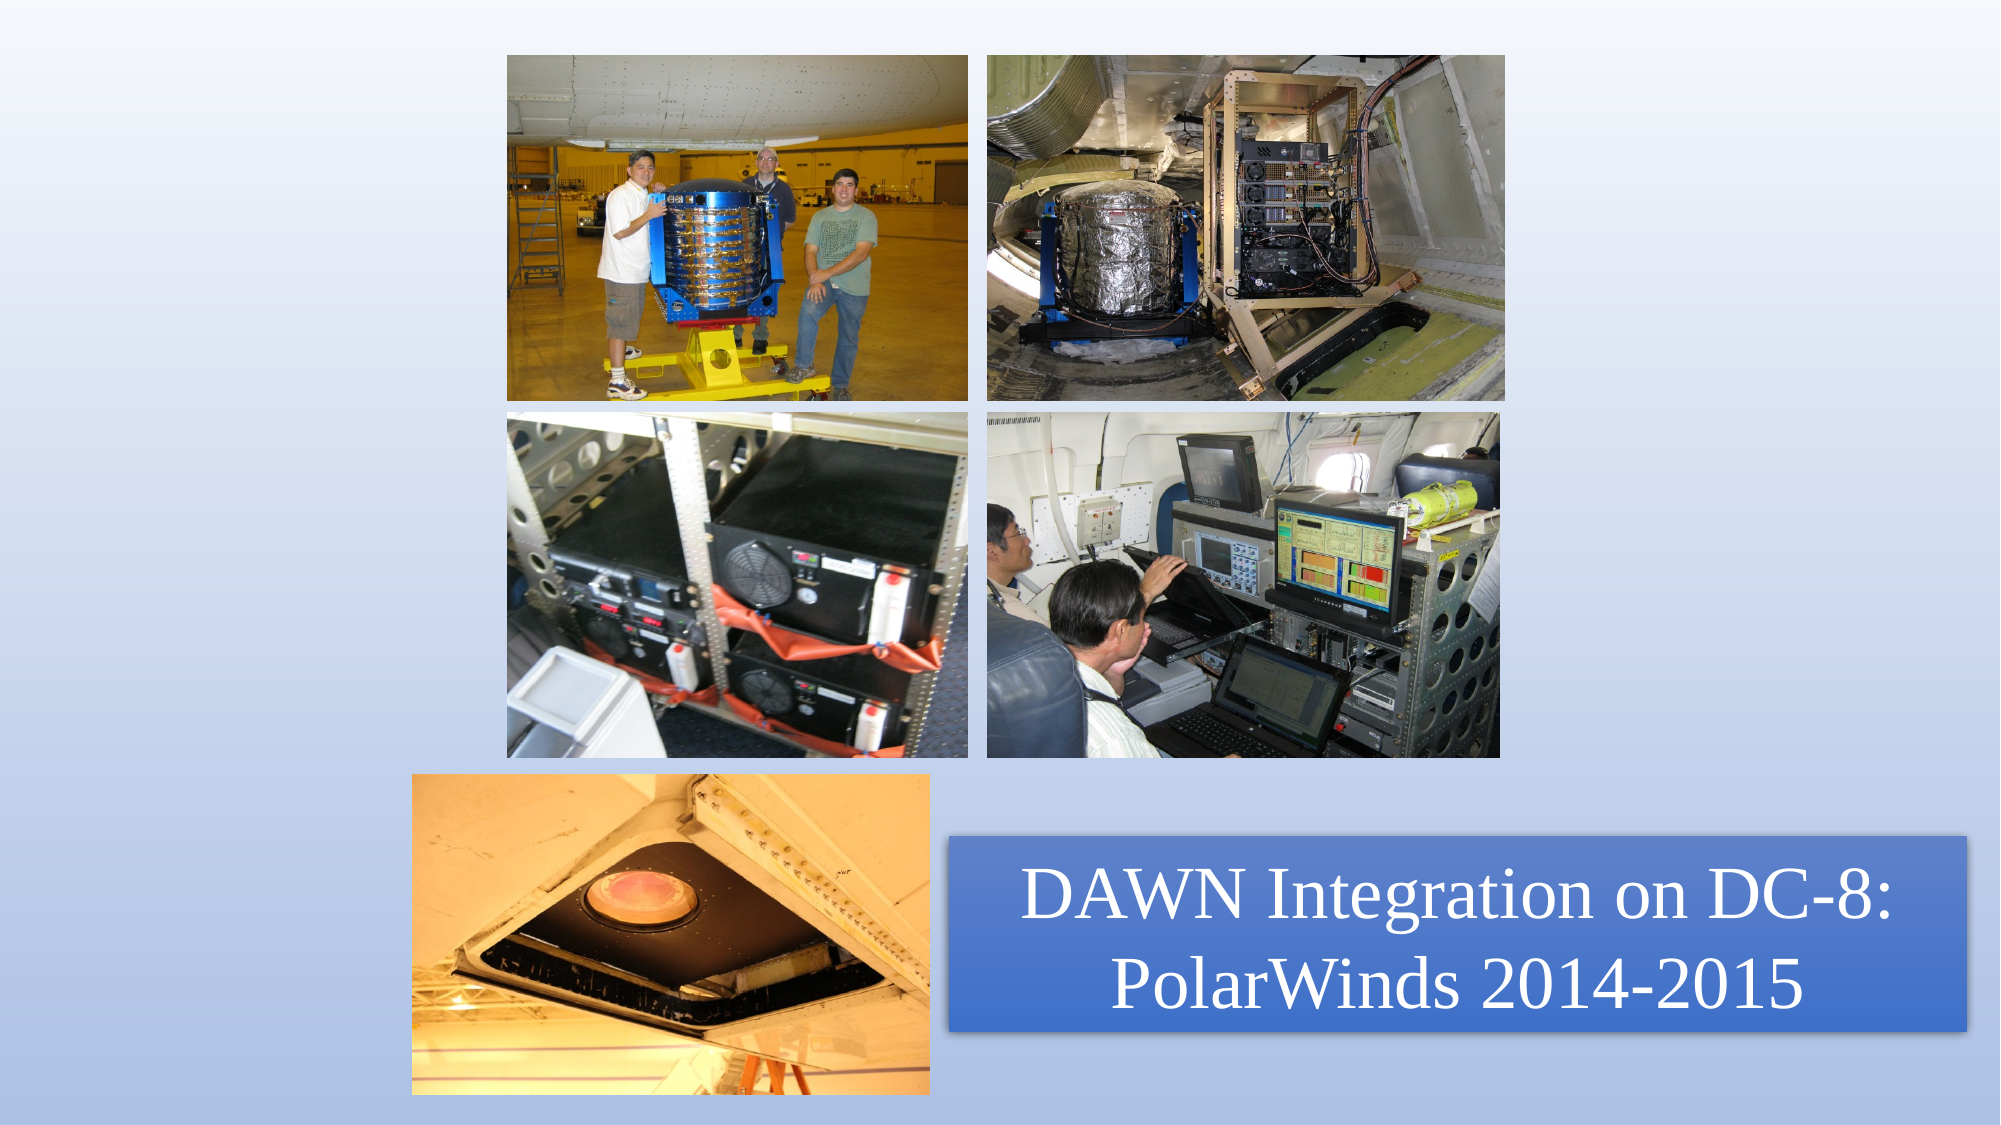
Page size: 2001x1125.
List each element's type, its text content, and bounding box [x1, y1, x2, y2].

text_box DAWN Integration on DC-8: PolarWinds 2014-2015 [949, 836, 1967, 1032]
picture [412, 774, 930, 1095]
picture [987, 55, 1505, 401]
picture [507, 55, 968, 401]
picture [987, 412, 1500, 758]
picture [507, 412, 968, 758]
